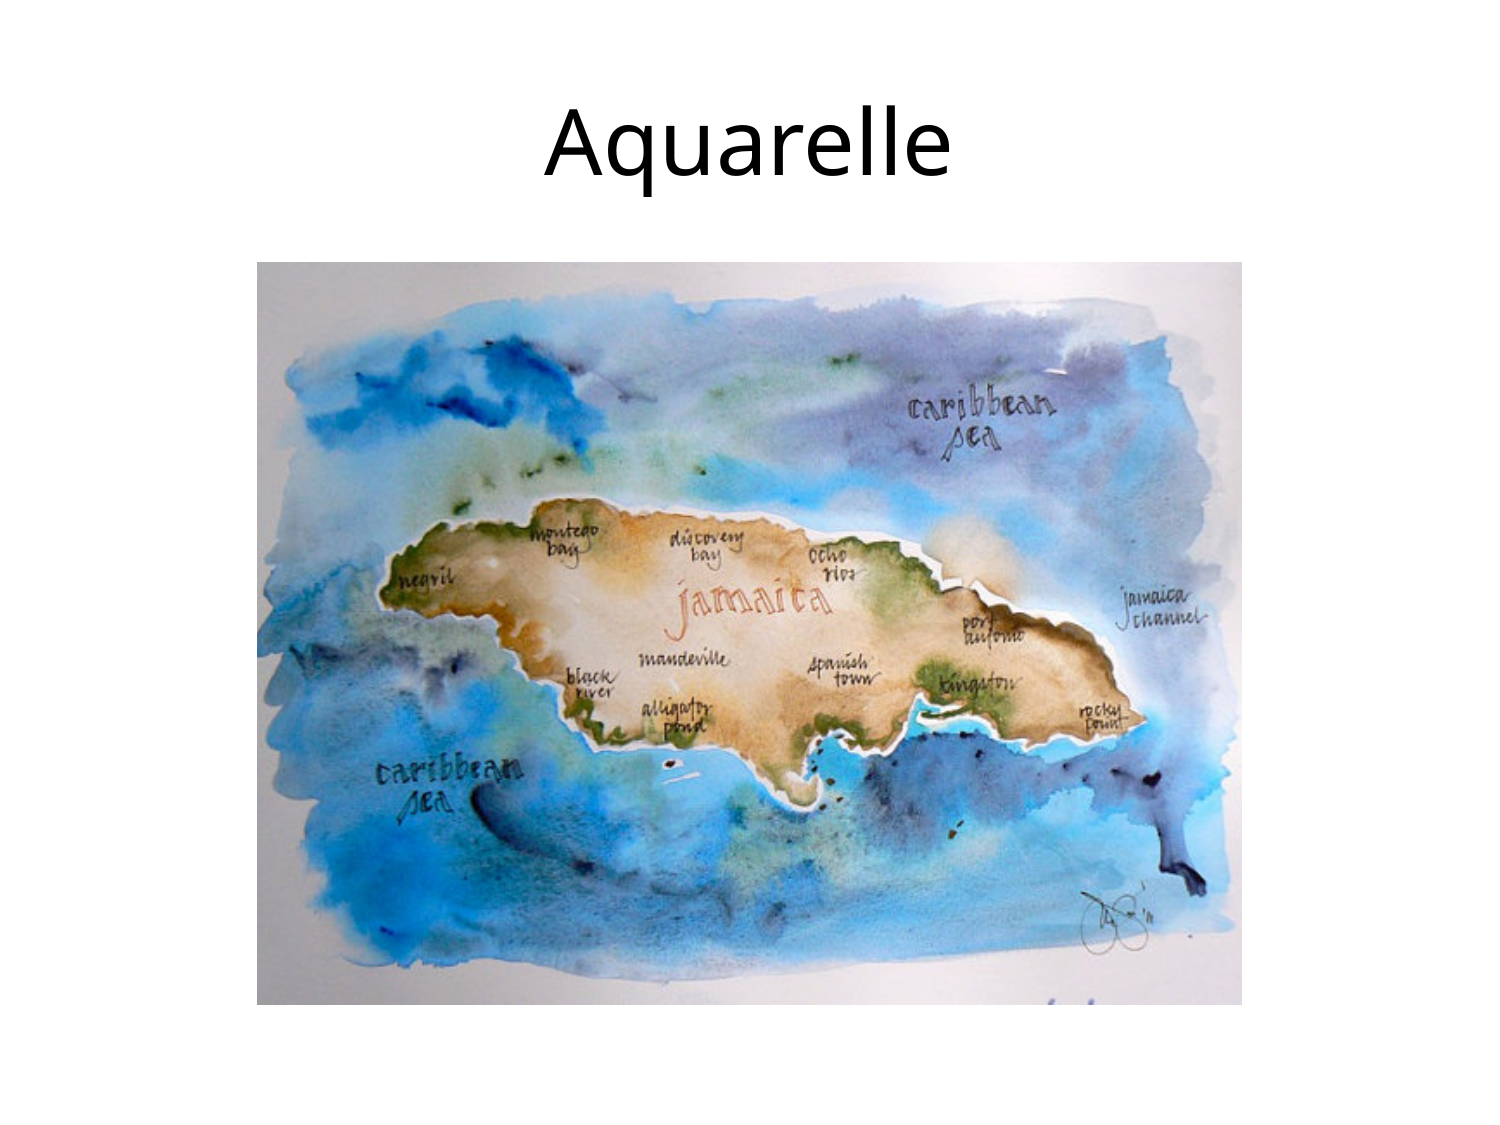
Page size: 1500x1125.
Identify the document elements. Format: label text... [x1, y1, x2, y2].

title Aquarelle [75, 45, 1425, 233]
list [257, 262, 1243, 1006]
